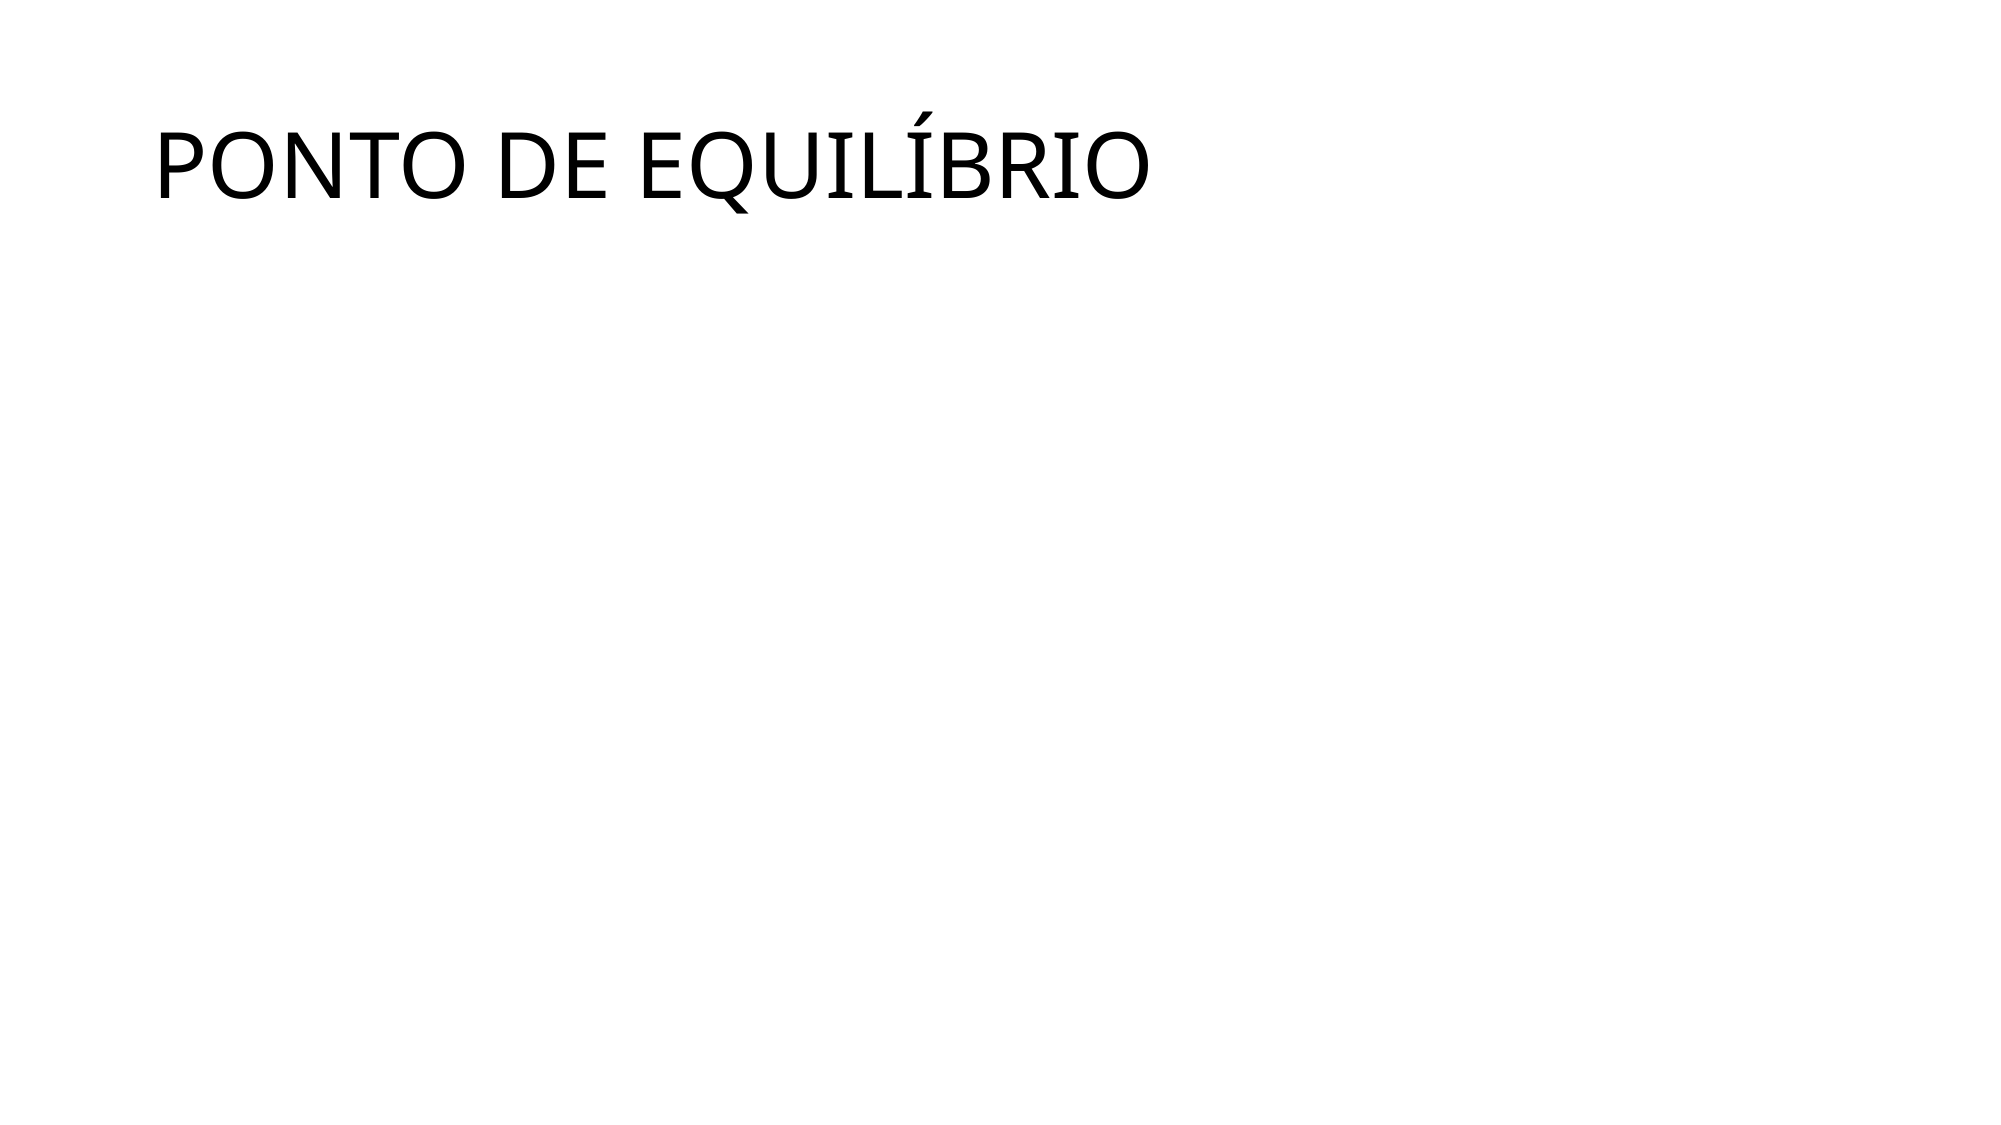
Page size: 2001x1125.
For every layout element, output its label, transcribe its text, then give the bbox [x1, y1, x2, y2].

title PONTO DE EQUILÍBRIO [137, 59, 1863, 278]
